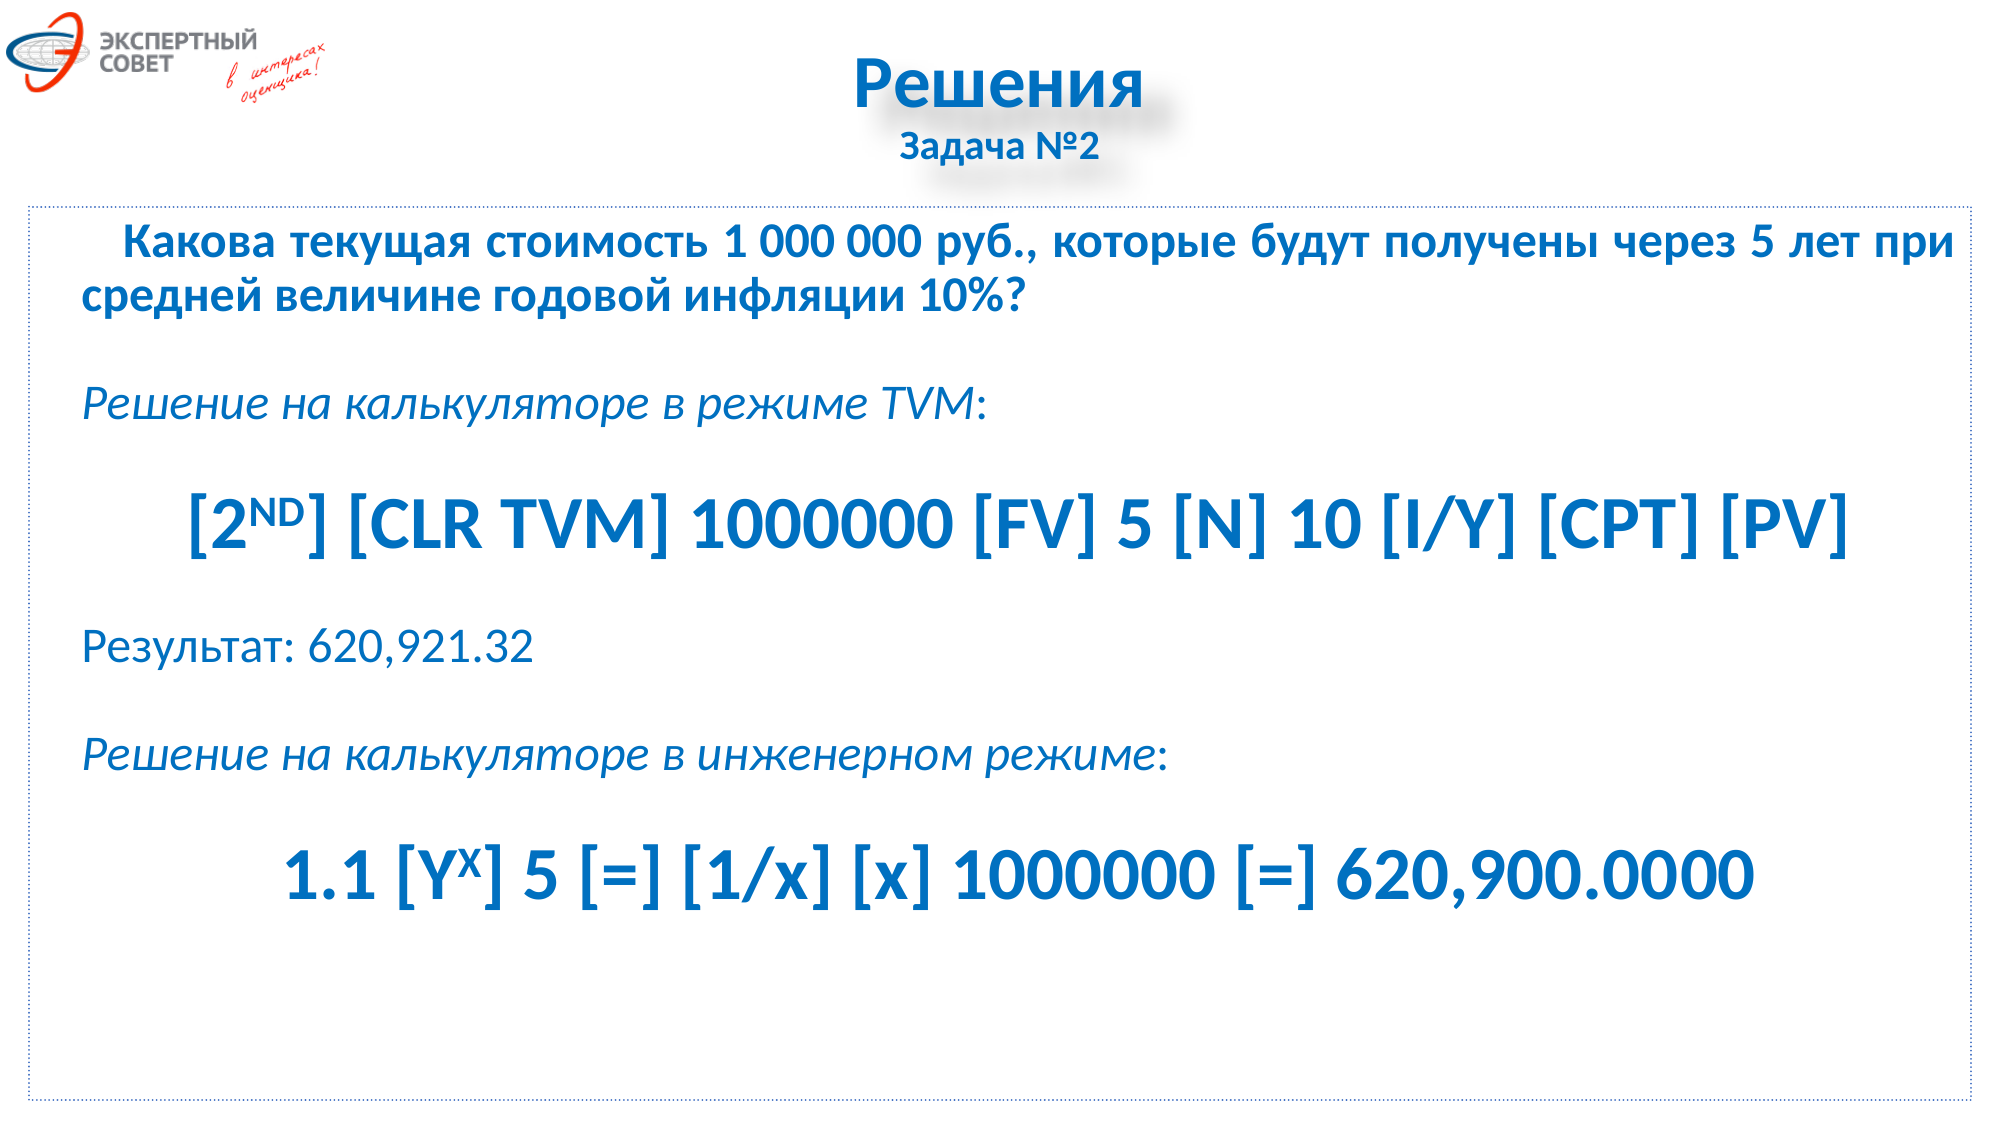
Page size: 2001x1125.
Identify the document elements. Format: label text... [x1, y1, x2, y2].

title Решения Задача №2 [137, 32, 1863, 179]
list Какова текущая стоимость 1 000 000 руб., которые будут получены через 5 лет при средней величине годовой инфляции 10%? Решение на калькуляторе в режиме TVM: [2ND] [CLR TVM] 1000000 [FV] 5 [N] 10 [I/Y] [CPT] [PV] Результат: 620,921.32 Решение на калькуляторе в инженерном режиме: 1.1 [YX] 5 [=] [1/x] [x] 1000000 [=] 620,900.0000 [28, 206, 1971, 1100]
picture [4, 10, 329, 106]
